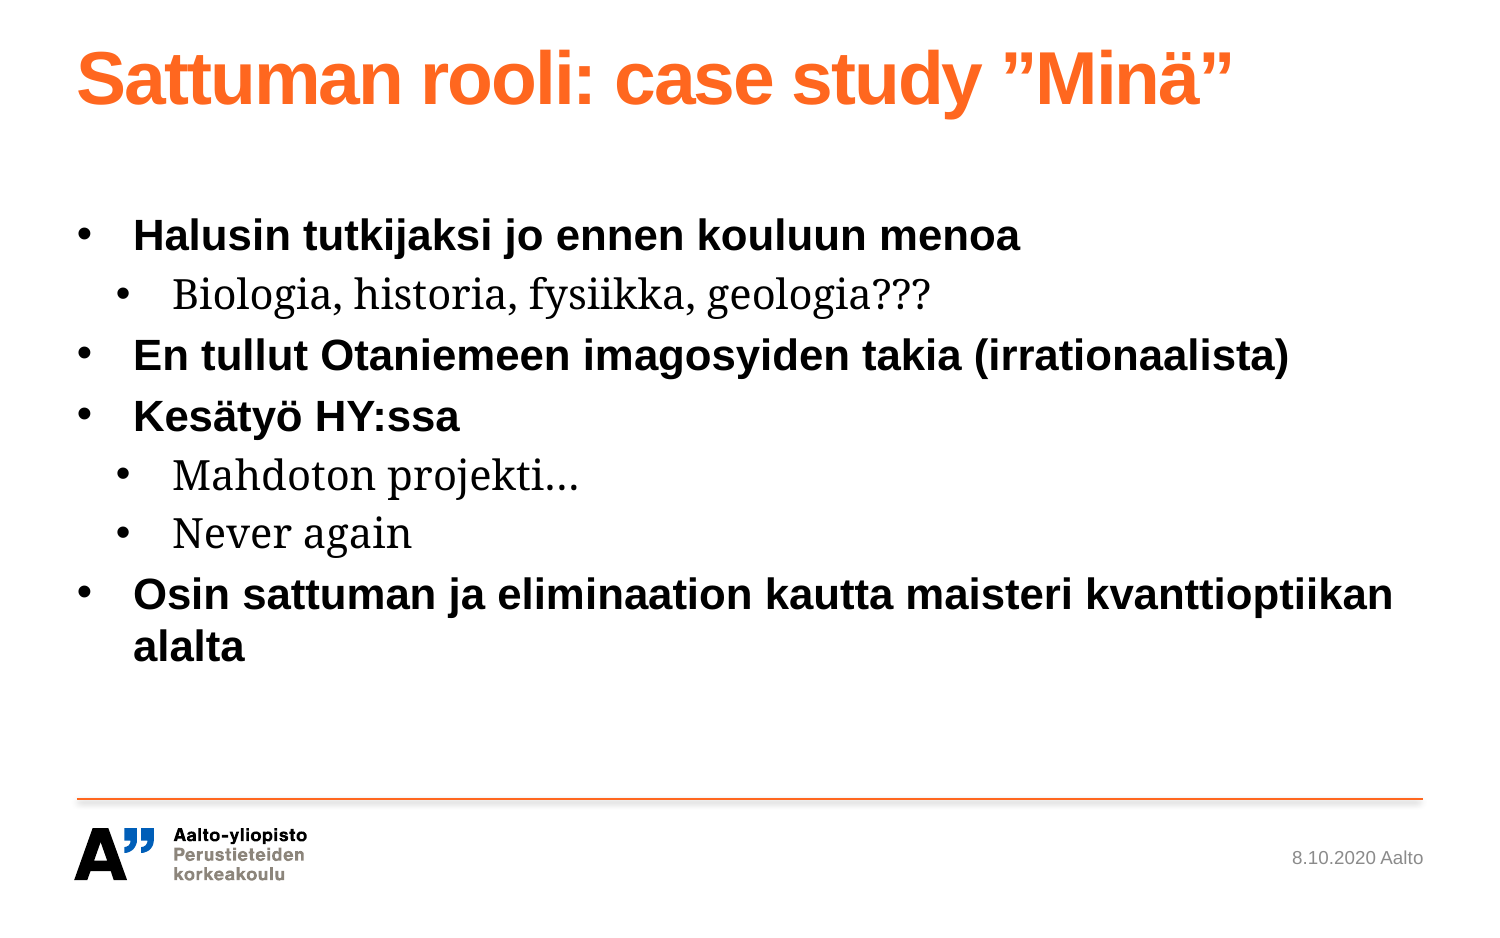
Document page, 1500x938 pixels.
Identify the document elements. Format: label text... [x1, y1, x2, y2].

list Halusin tutkijaksi jo ennen kouluun menoa Biologia, historia, fysiikka, geologia??? En tullut Otaniemeen imagosyiden takia (irrationaalista) Kesätyö HY:ssa Mahdoton projekti… Never again Osin sattuman ja eliminaation kautta maisteri kvanttioptiikan alalta [76, 206, 1424, 755]
title Sattuman rooli: case study ”Minä” [76, 43, 1424, 206]
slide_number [829, 844, 1424, 871]
